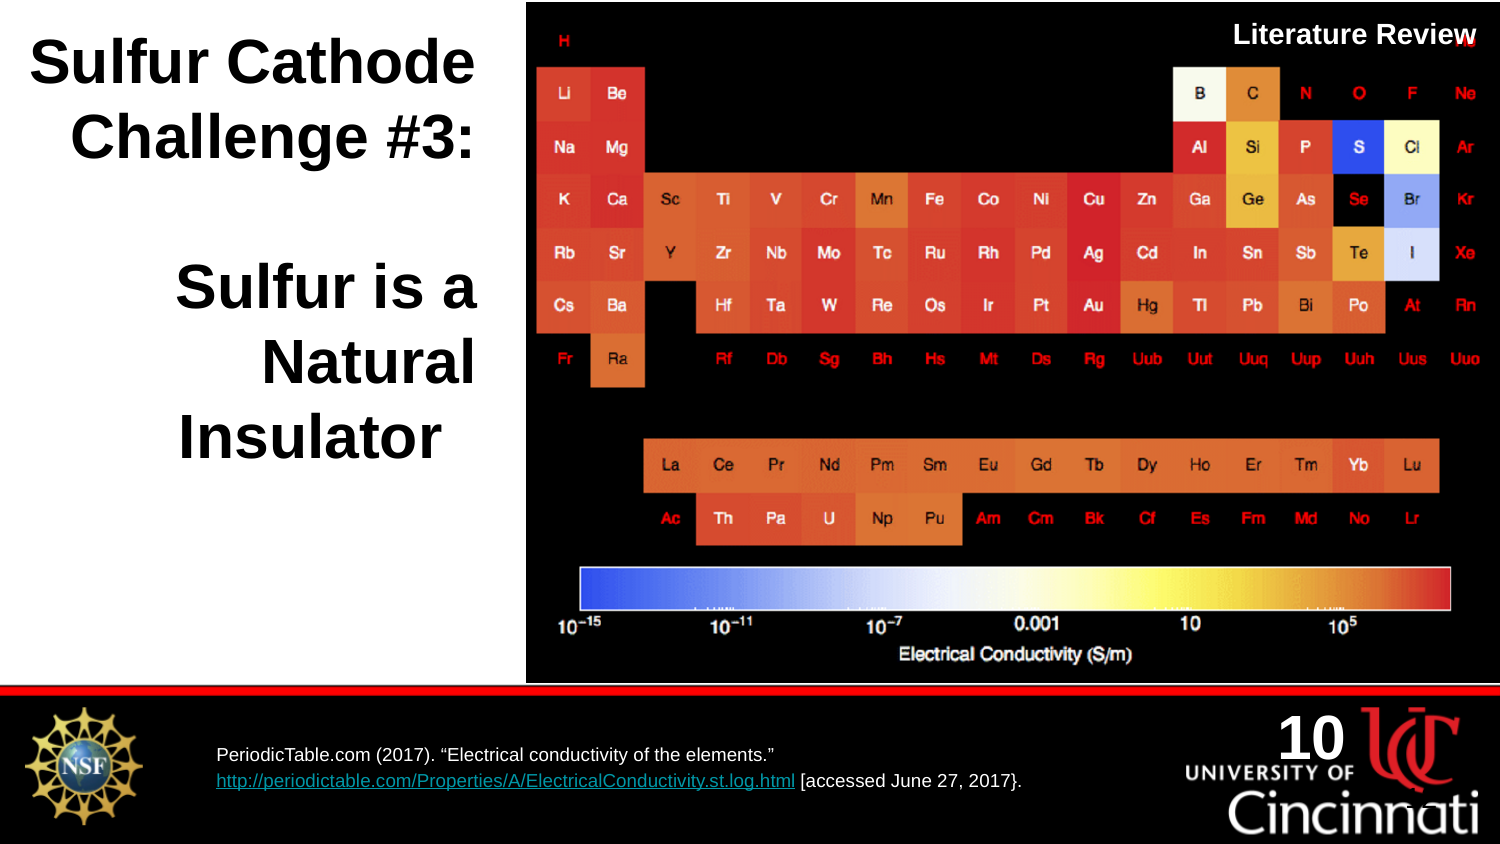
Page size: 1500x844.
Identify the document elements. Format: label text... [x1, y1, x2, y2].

text_box Sulfur Cathode Challenge #3: Sulfur is a Natural Insulator [0, 0, 493, 493]
text_box PeriodicTable.com (2017). “Electrical conductivity of the elements.” http://periodictable.com/Properties/A/ElectricalConductivity.st.log.html [accessed June 27, 2017}. [201, 724, 1142, 823]
slide_number ‹#› [1389, 764, 1480, 830]
picture [0, 0, 1500, 844]
text_box 10 [1262, 691, 1366, 747]
